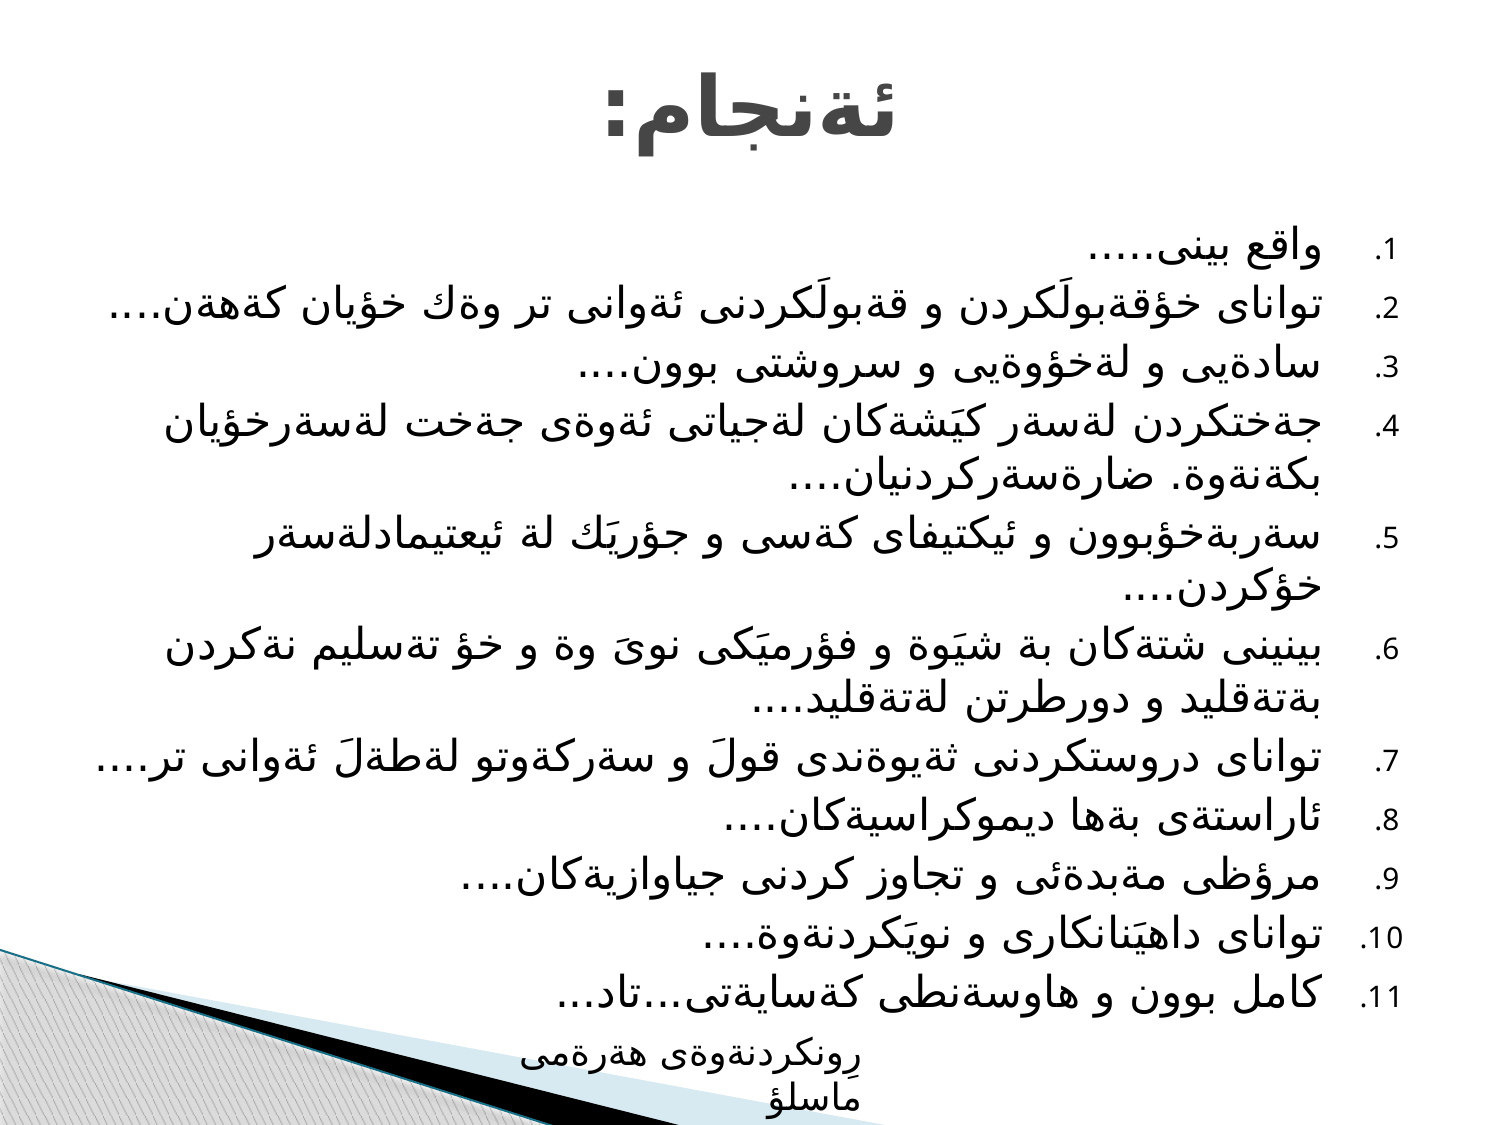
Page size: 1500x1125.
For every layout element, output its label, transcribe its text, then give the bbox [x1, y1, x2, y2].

footer رِونكردنةوةى هةرةمى ماسلؤ [501, 1065, 877, 1125]
list واقع بينى..... تواناى خؤقةبولَكردن و قةبولَكردنى ئةوانى تر وةك خؤيان كةهةن.... سادةيى و لةخؤوةيى و سروشتى بوون.... جةختكردن لةسةر كيَشةكان لةجياتى ئةوةى جةخت لةسةرخؤيان بكةنةوة. ضارةسةركردنيان.... سةربةخؤبوون و ئيكتيفاى كةسى و جؤريَك لة ئيعتيمادلةسةر خؤكردن.... بينينى شتةكان بة شيَوة و فؤرميَكى نوىَ وة و خؤ تةسليم نةكردن بةتةقليد و دورطرتن لةتةقليد.... تواناى دروستكردنى ثةيوةندى قولَ و سةركةوتو لةطةلَ ئةوانى تر.... ئاراستةى بةها ديموكراسيةكان.... مرؤظى مةبدةئى و تجاوز كردنى جياوازيةكان.... تواناى داهيَنانكارى و نويَكردنةوة.... كامل بوون و هاوسةنطى كةسايةتى...تاد... [75, 208, 1425, 1047]
title ئةنجام: [75, 45, 1425, 161]
